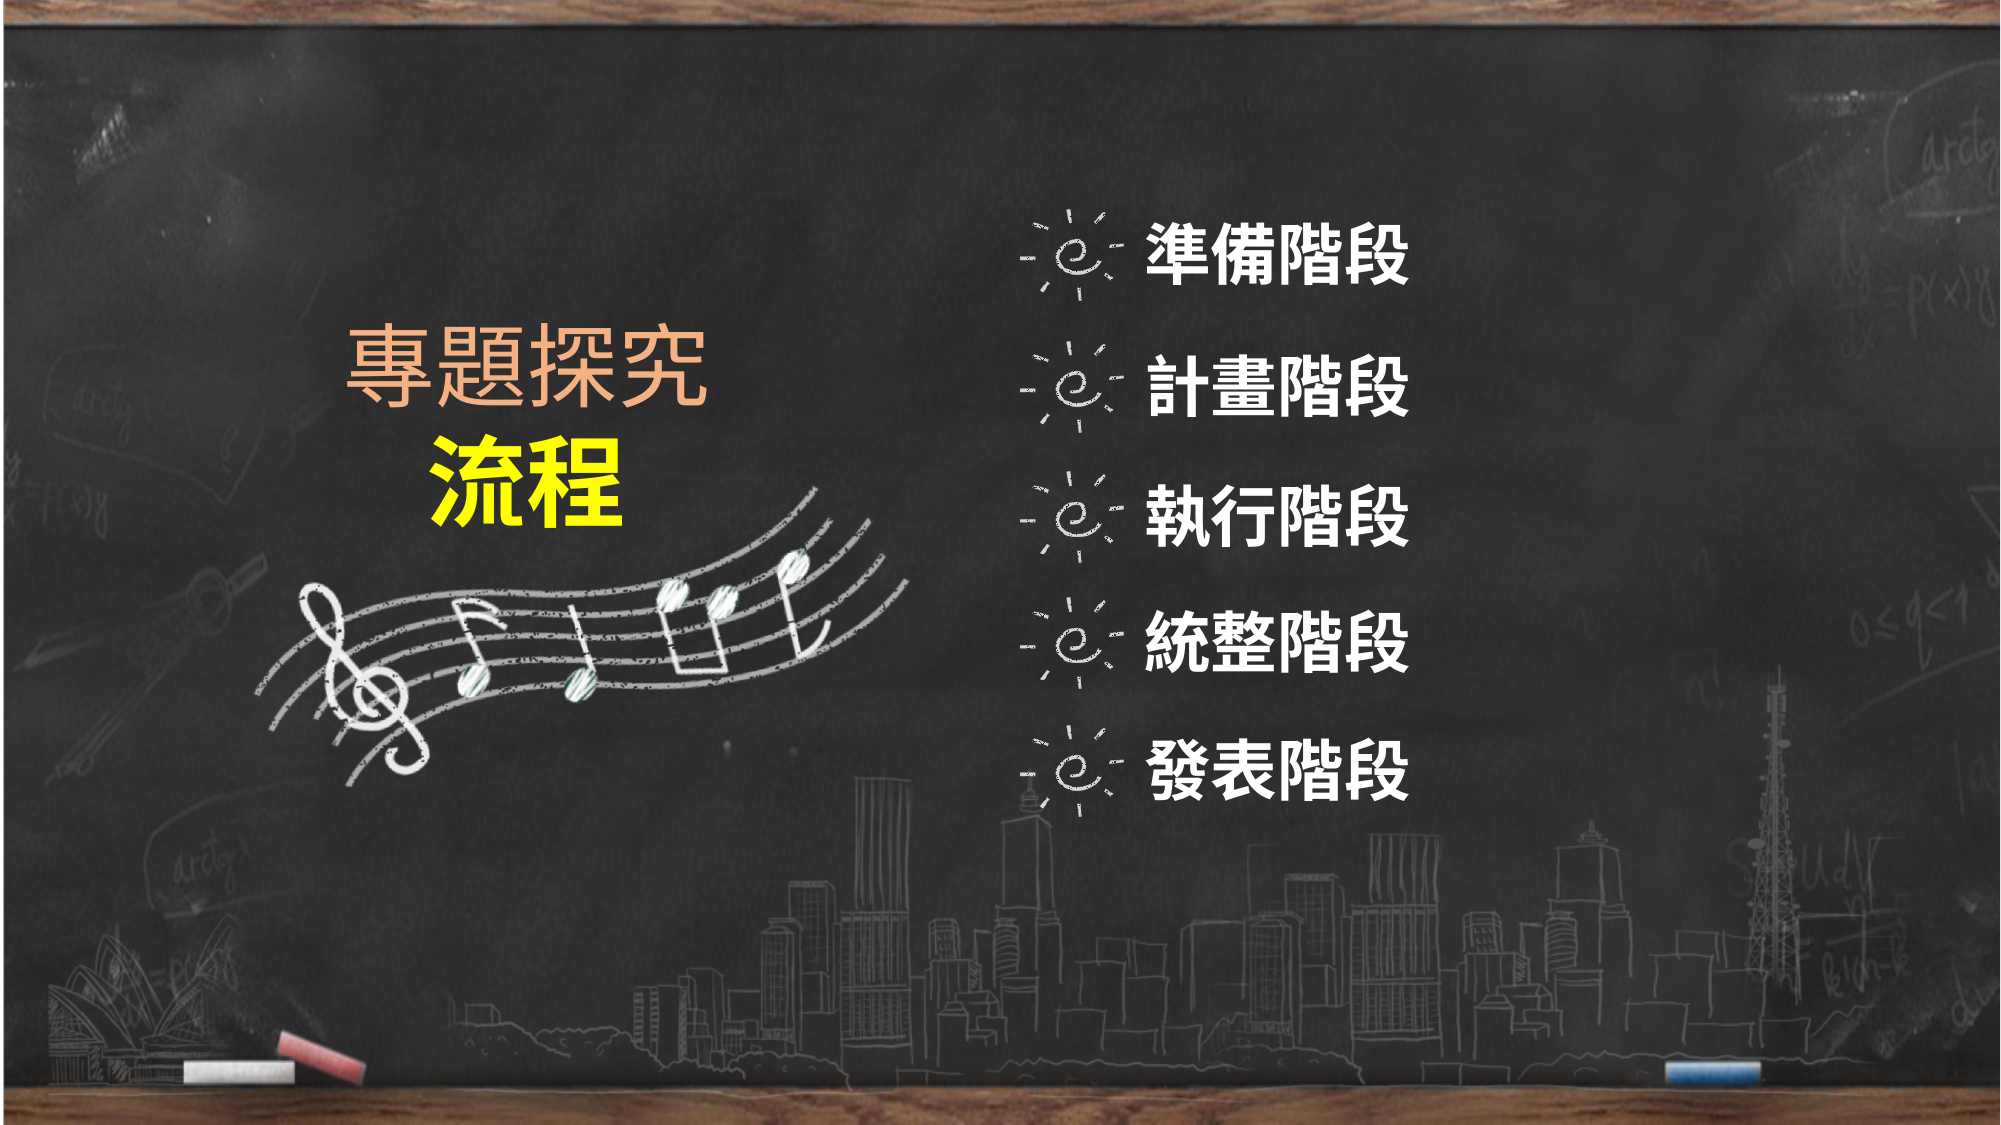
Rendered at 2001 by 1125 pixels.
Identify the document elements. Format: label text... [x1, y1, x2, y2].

text_box 準備階段 [1143, 212, 1411, 293]
picture [0, 0, 2001, 1125]
text_box 計畫階段 [1143, 344, 1411, 425]
text_box 專題探究 流程 [295, 301, 759, 468]
